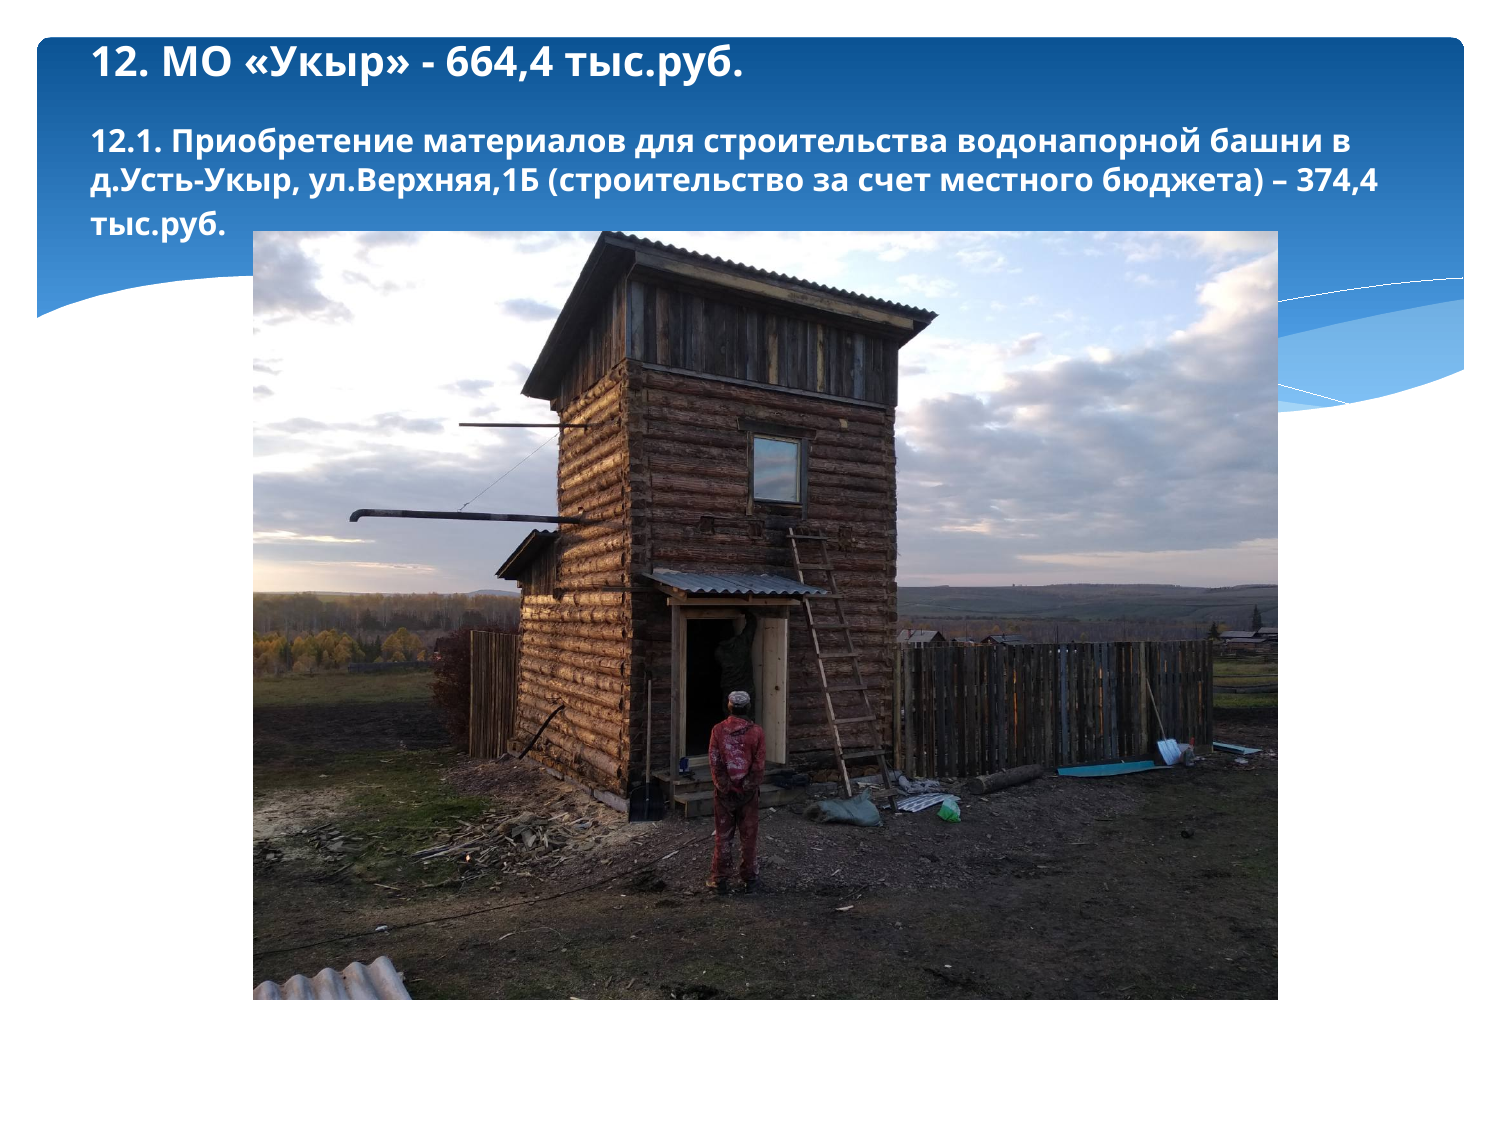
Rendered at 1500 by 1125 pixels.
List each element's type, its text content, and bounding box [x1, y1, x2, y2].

picture [253, 231, 1278, 1000]
title 12. МО «Укыр» - 664,4 тыс.руб. [75, 45, 1425, 126]
list 12.1. Приобретение материалов для строительства водонапорной башни в д.Усть-Укыр, ул.Верхняя,1Б (строительство за счет местного бюджета) – 374,4 тыс.руб. [75, 126, 1425, 268]
